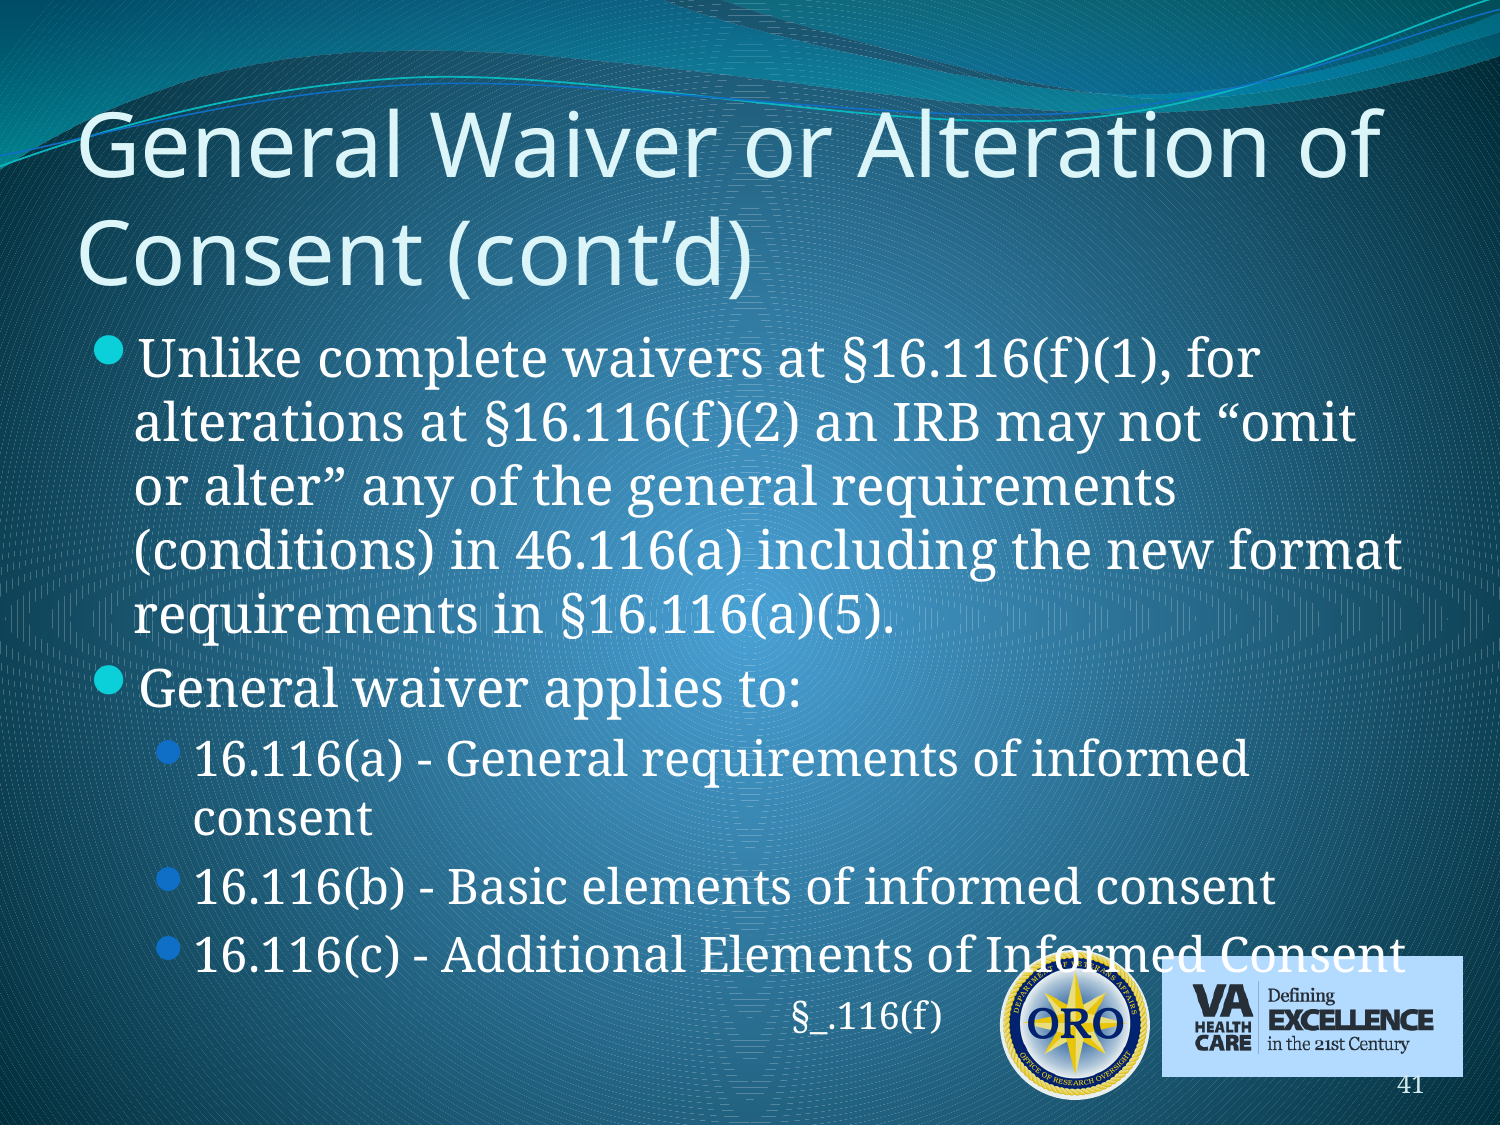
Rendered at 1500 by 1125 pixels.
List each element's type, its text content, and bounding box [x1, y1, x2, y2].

text_box §_.116(f) [774, 984, 1100, 1090]
slide_number 41 [1299, 1042, 1425, 1103]
list Unlike complete waivers at §16.116(f)(1), for alterations at §16.116(f)(2) an IRB may not “omit or alter” any of the general requirements (conditions) in 46.116(a) including the new format requirements in §16.116(a)(5). General waiver applies to: 16.116(a) - General requirements of informed consent 16.116(b) - Basic elements of informed consent 16.116(c) - Additional Elements of Informed Consent [75, 317, 1425, 1038]
title General Waiver or Alteration of Consent (cont’d) [75, 75, 1425, 303]
picture [1037, 1038, 1149, 1100]
